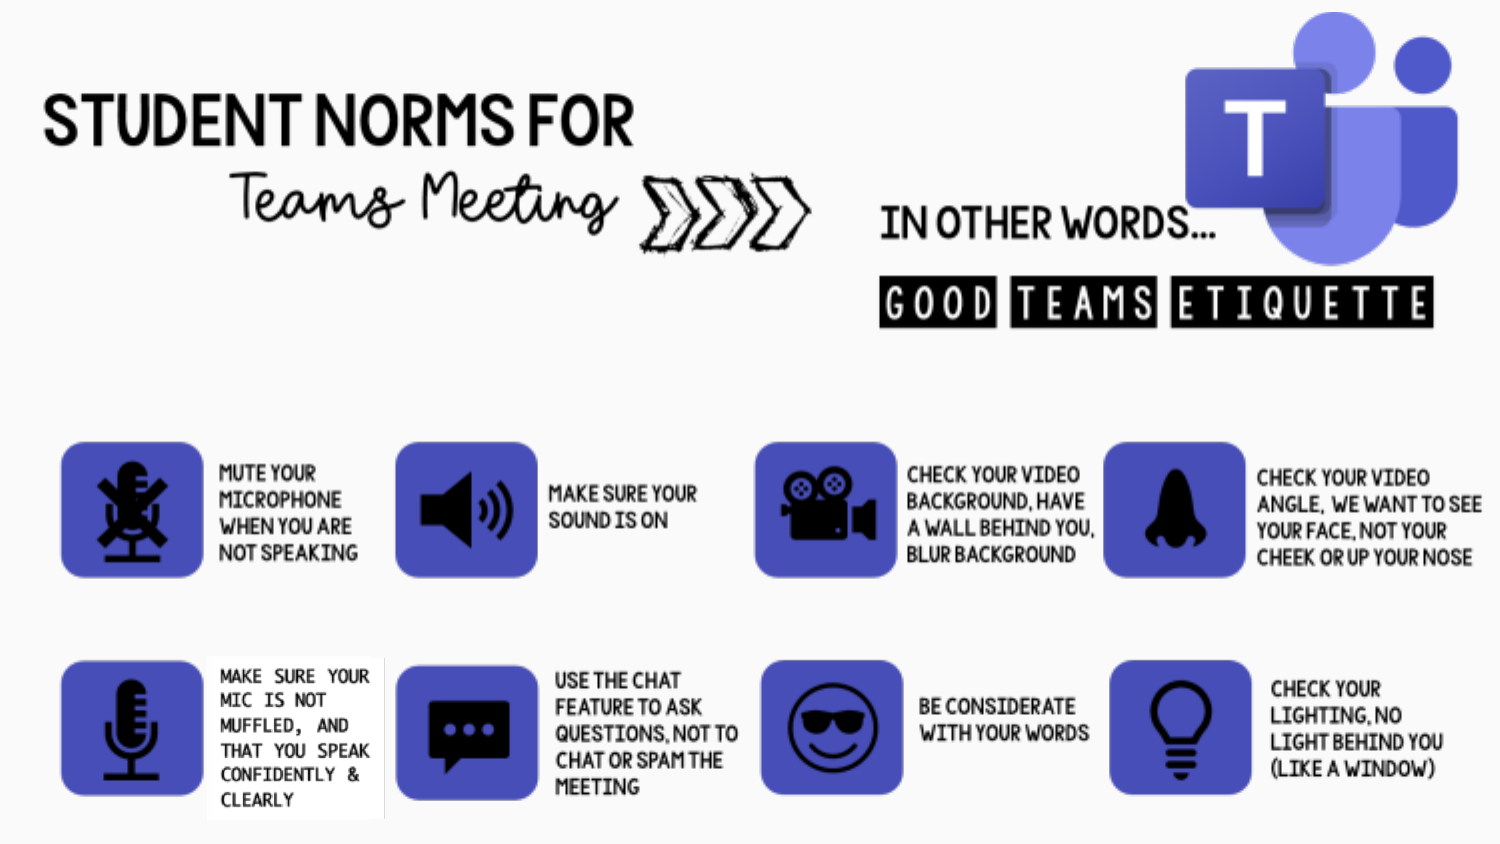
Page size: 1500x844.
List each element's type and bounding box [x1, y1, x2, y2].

text_box [0, 12, 1500, 832]
